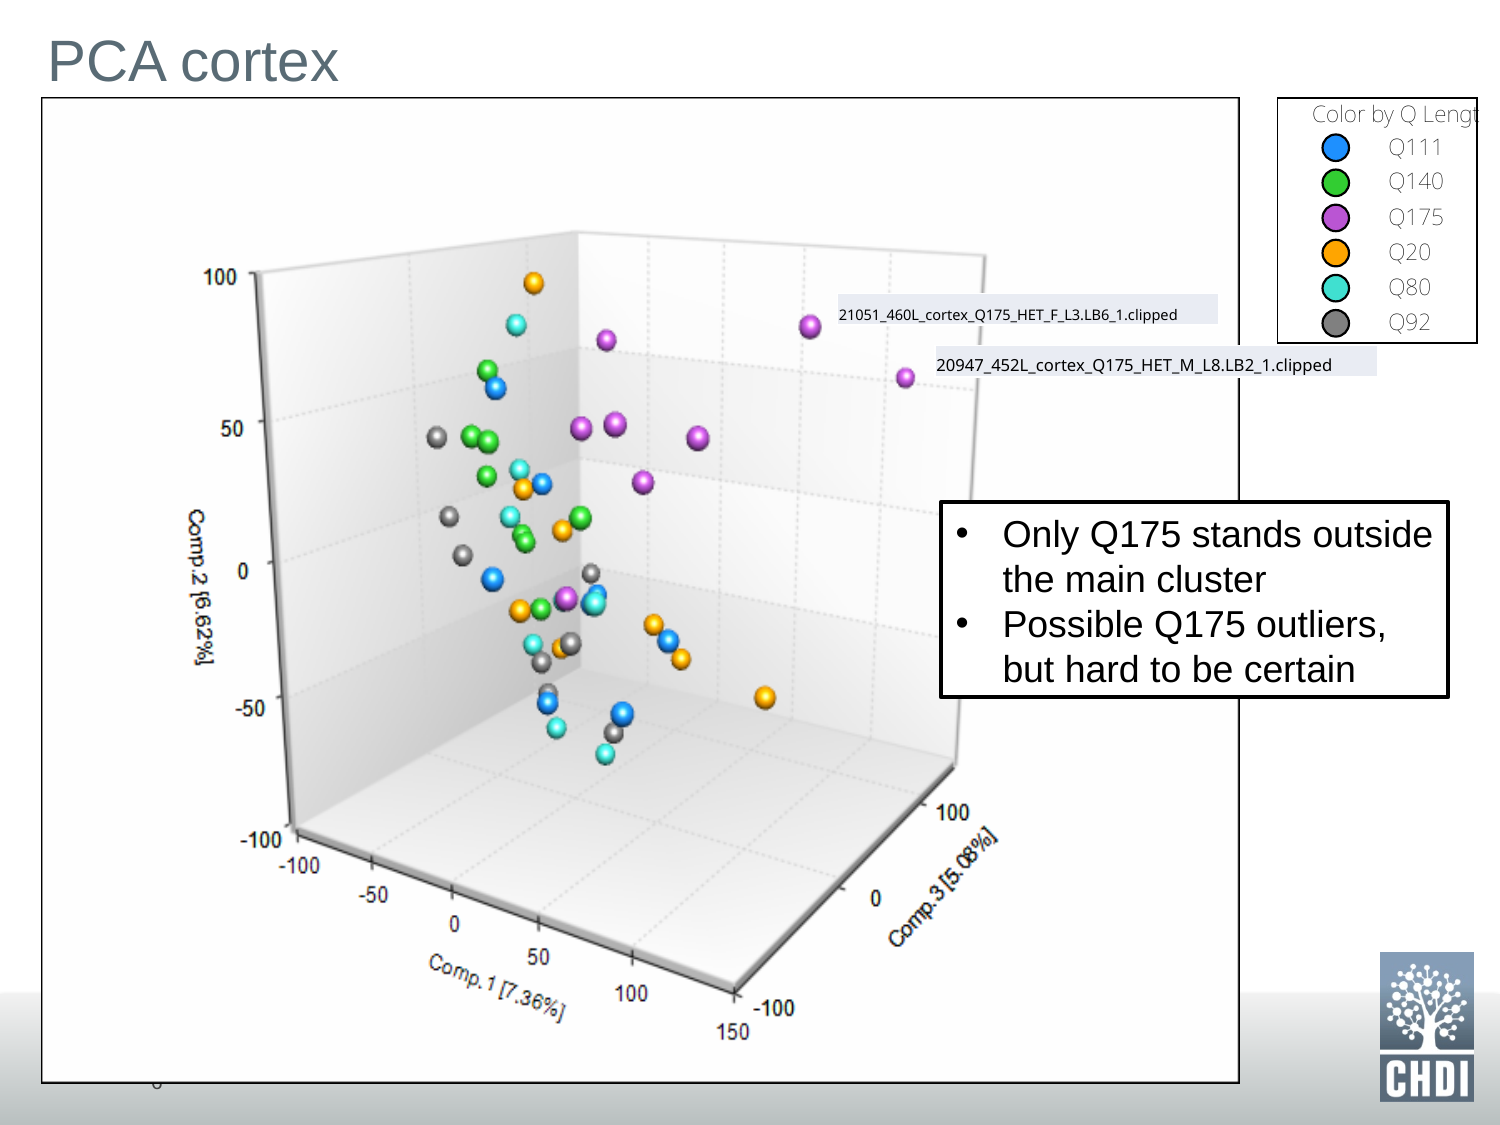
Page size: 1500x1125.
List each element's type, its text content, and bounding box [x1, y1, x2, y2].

picture [1276, 97, 1480, 346]
text_box Only Q175 stands outside the main cluster Possible Q175 outliers, but hard to be certain [1244, 500, 1450, 699]
picture [1380, 952, 1474, 1102]
table_header 20947_452L_cortex_Q175_HET_M_L8.LB2_1.clipped [1244, 346, 1377, 376]
picture [41, 97, 1240, 1084]
title PCA cortex [33, 15, 1434, 175]
slide_number 6 [136, 1092, 224, 1101]
